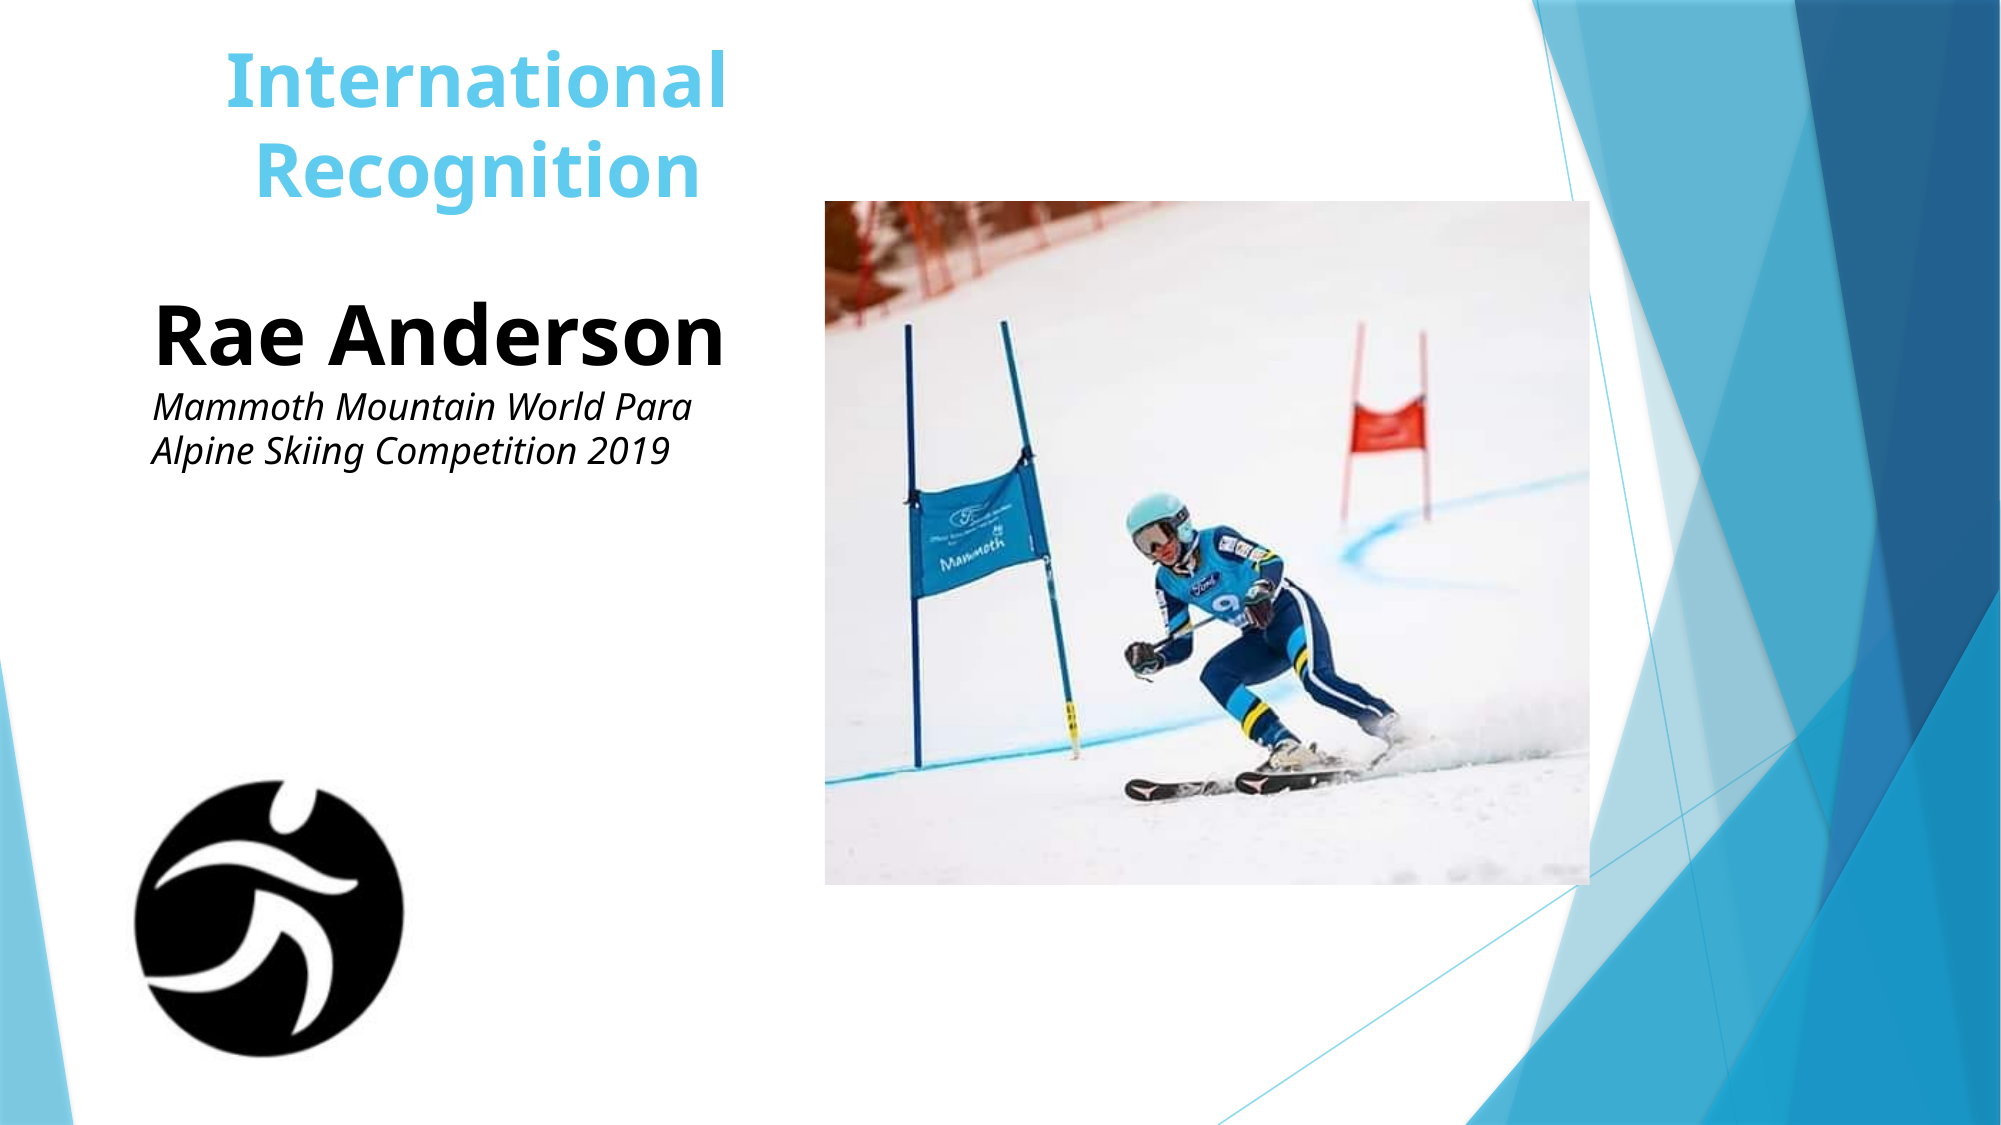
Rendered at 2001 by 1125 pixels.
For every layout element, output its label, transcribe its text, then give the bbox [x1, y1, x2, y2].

text_box Rae Anderson Mammoth Mountain World Para Alpine Skiing Competition 2019 [137, 275, 793, 480]
title International Recognition [11, 24, 945, 301]
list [101, 735, 509, 1081]
picture [824, 200, 1591, 885]
